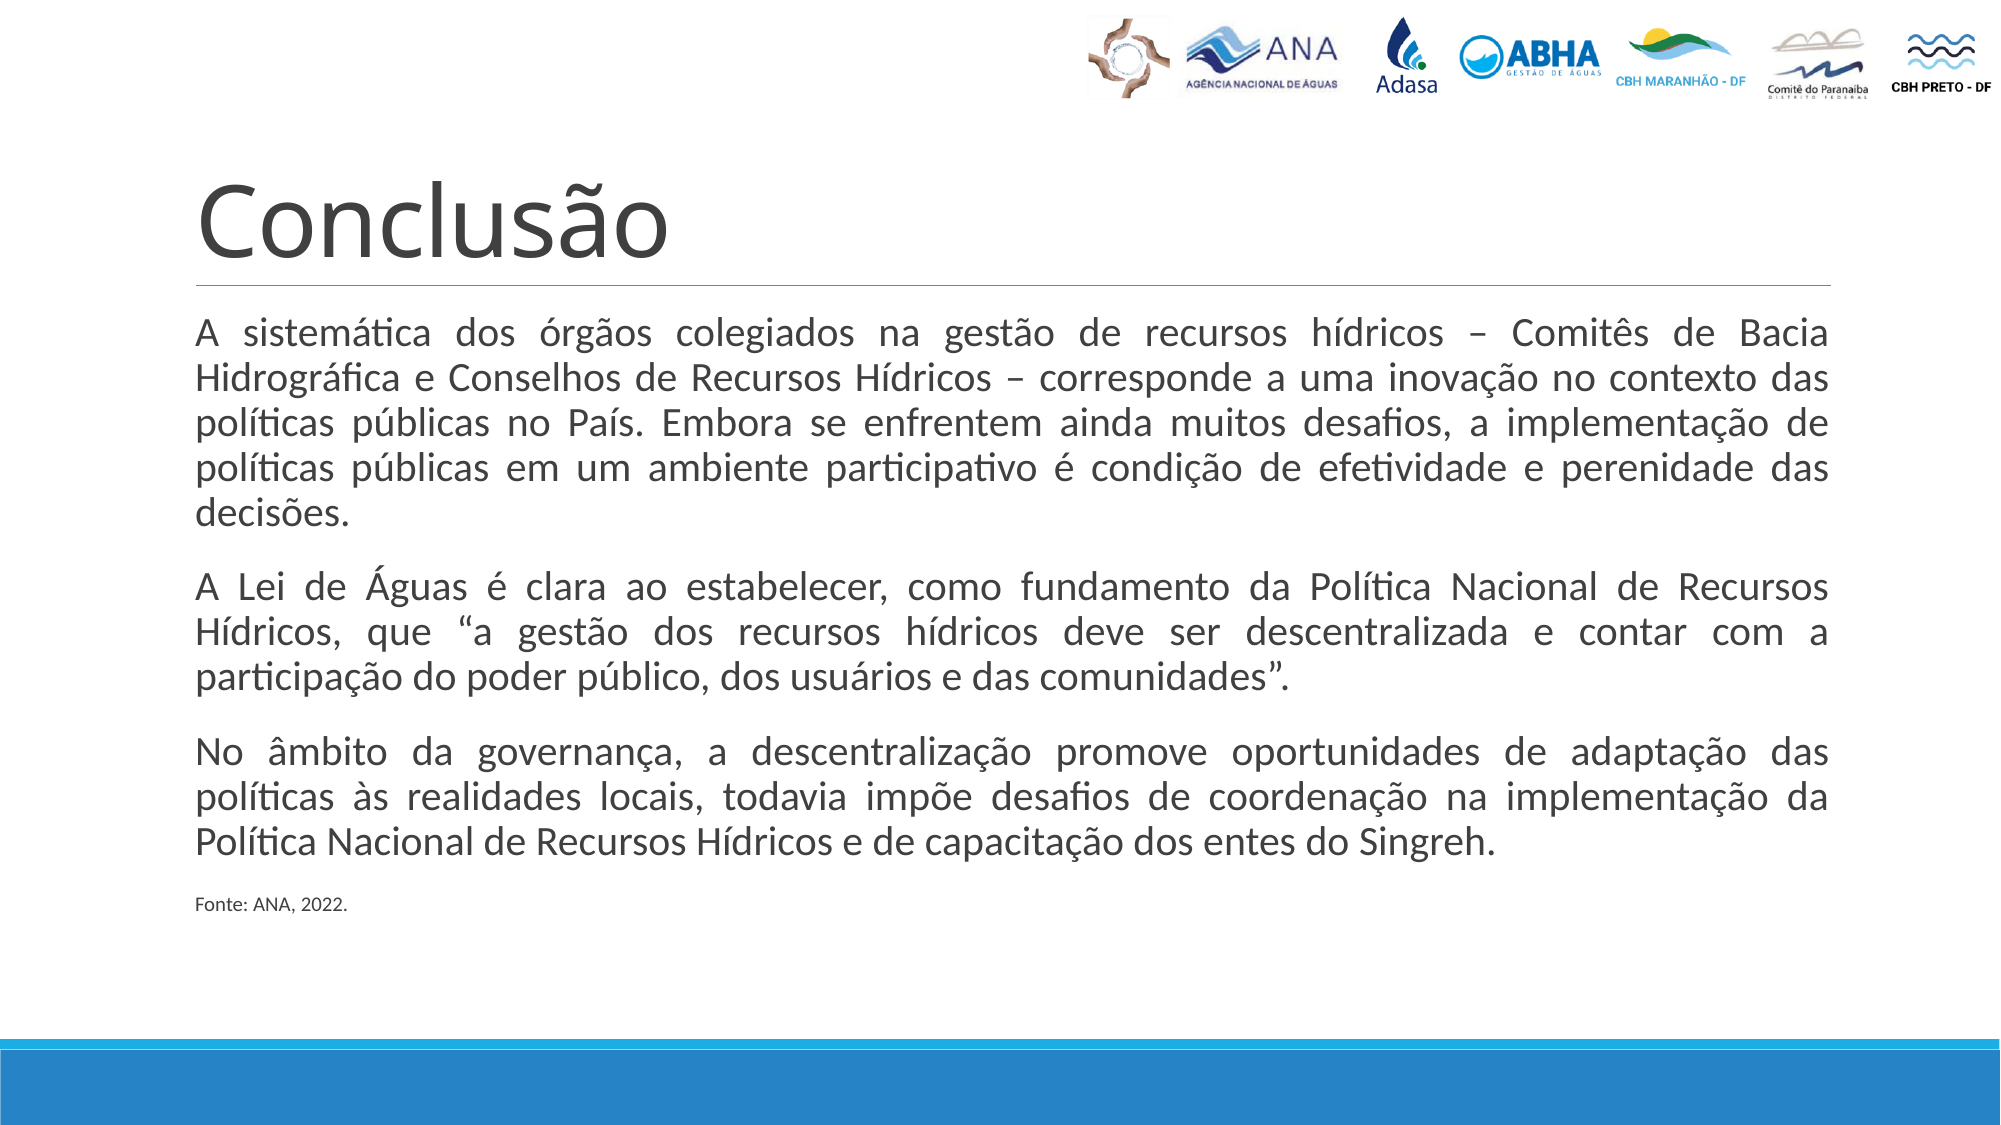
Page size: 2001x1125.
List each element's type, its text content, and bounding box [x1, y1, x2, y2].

list A sistemática dos órgãos colegiados na gestão de recursos hídricos – Comitês de Bacia Hidrográfica e Conselhos de Recursos Hídricos – corresponde a uma inovação no contexto das políticas públicas no País. Embora se enfrentem ainda muitos desafios, a implementação de políticas públicas em um ambiente participativo é condição de efetividade e perenidade das decisões. A Lei de Águas é clara ao estabelecer, como fundamento da Política Nacional de Recursos Hídricos, que “a gestão dos recursos hídricos deve ser descentralizada e contar com a participação do poder público, dos usuários e das comunidades”. No âmbito da governança, a descentralização promove oportunidades de adaptação das políticas às realidades locais, todavia impõe desafios de coordenação na implementação da Política Nacional de Recursos Hídricos e de capacitação dos entes do Singreh. Fonte: ANA, 2022. [180, 302, 1830, 963]
picture [1073, 12, 2000, 113]
title Conclusão [180, 47, 1830, 285]
